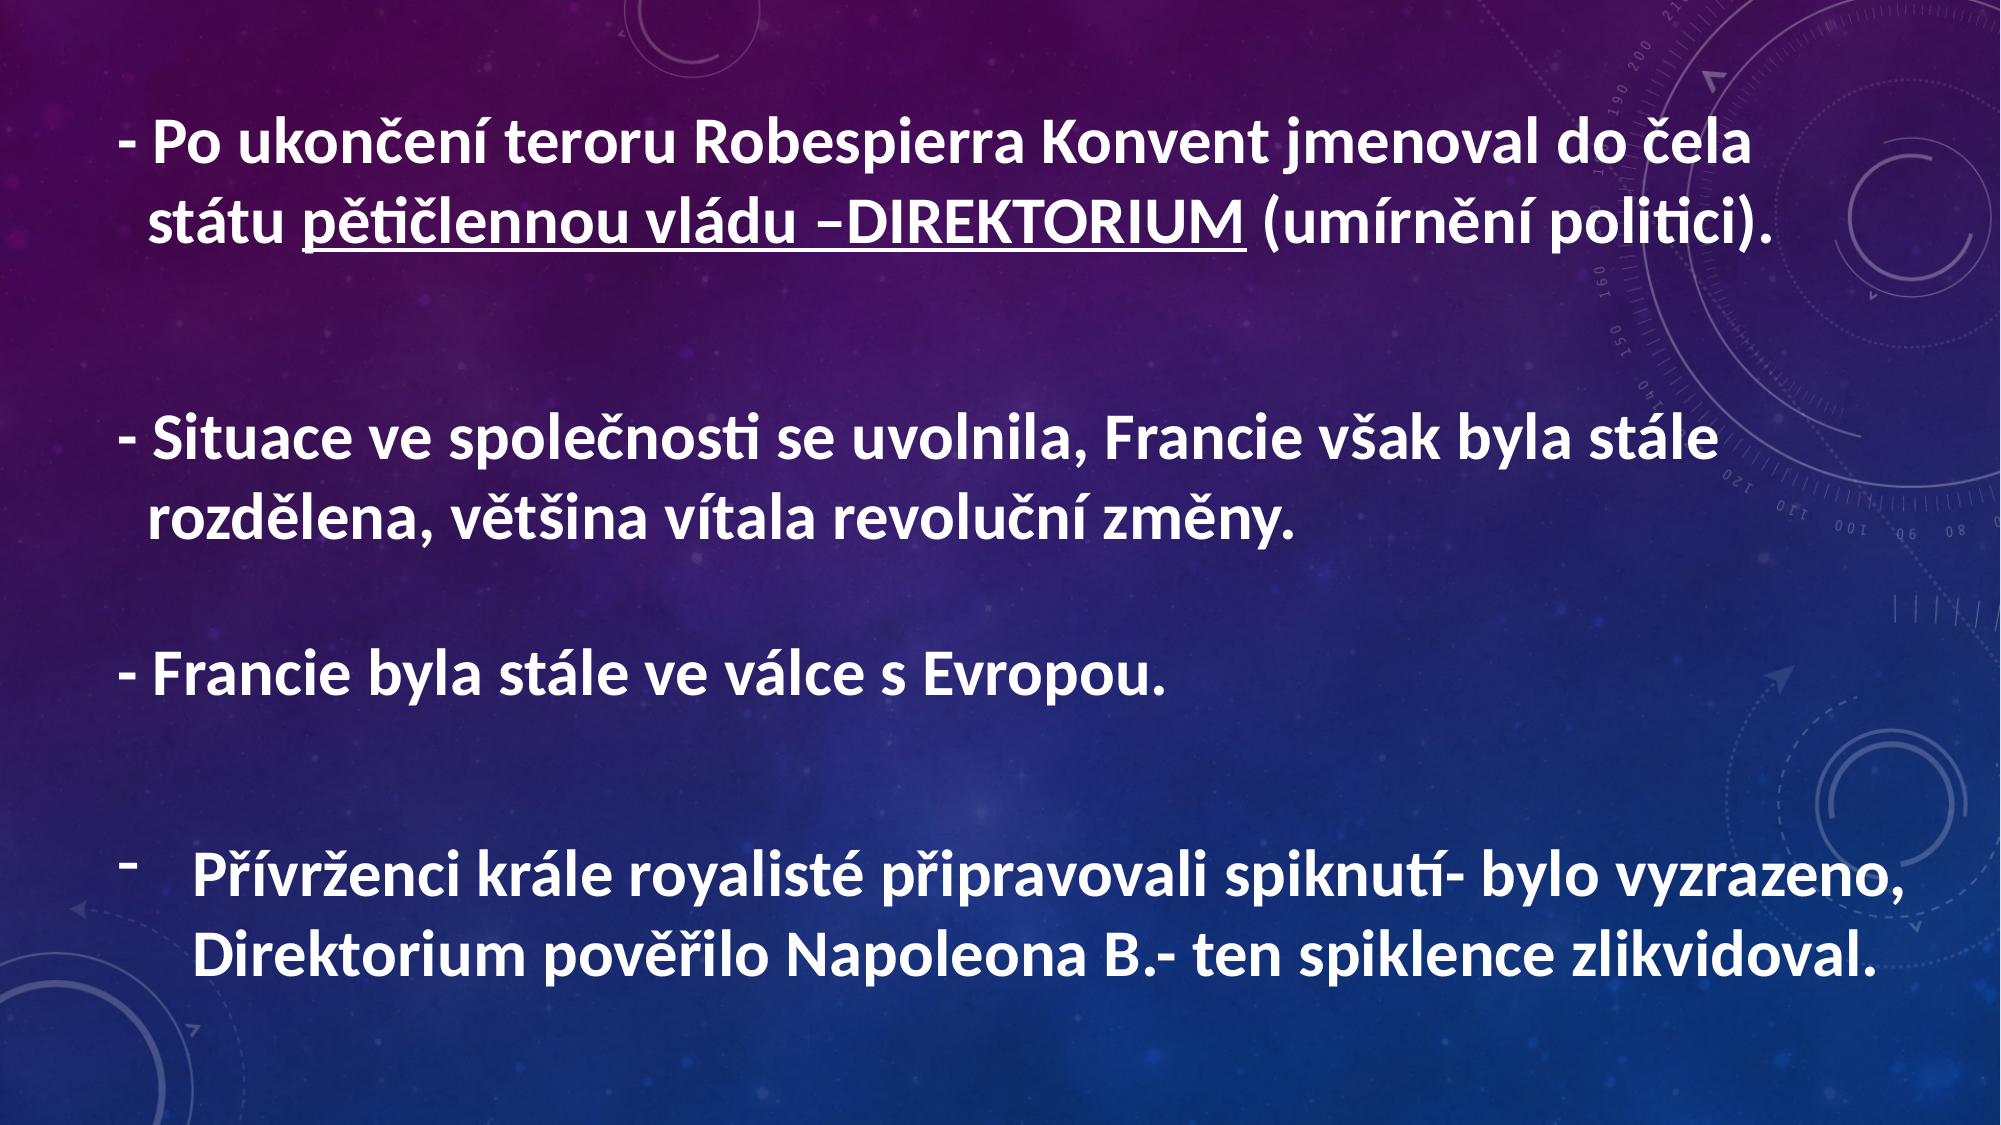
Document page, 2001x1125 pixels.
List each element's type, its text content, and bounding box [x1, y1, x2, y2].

text_box - Po ukončení teroru Robespierra Konvent jmenoval do čela státu pětičlennou vládu –DIREKTORIUM (umírnění politici). [102, 89, 1910, 265]
text_box - Francie byla stále ve válce s Evropou. [102, 621, 1910, 717]
text_box - Situace ve společnosti se uvolnila, Francie však byla stále rozdělena, většina vítala revoluční změny. [102, 385, 1945, 560]
text_box Přívrženci krále royalisté připravovali spiknutí- bylo vyzrazeno, Direktorium pověřilo Napoleona B.- ten spiklence zlikvidoval. [102, 822, 1981, 997]
picture [0, 0, 2001, 1125]
